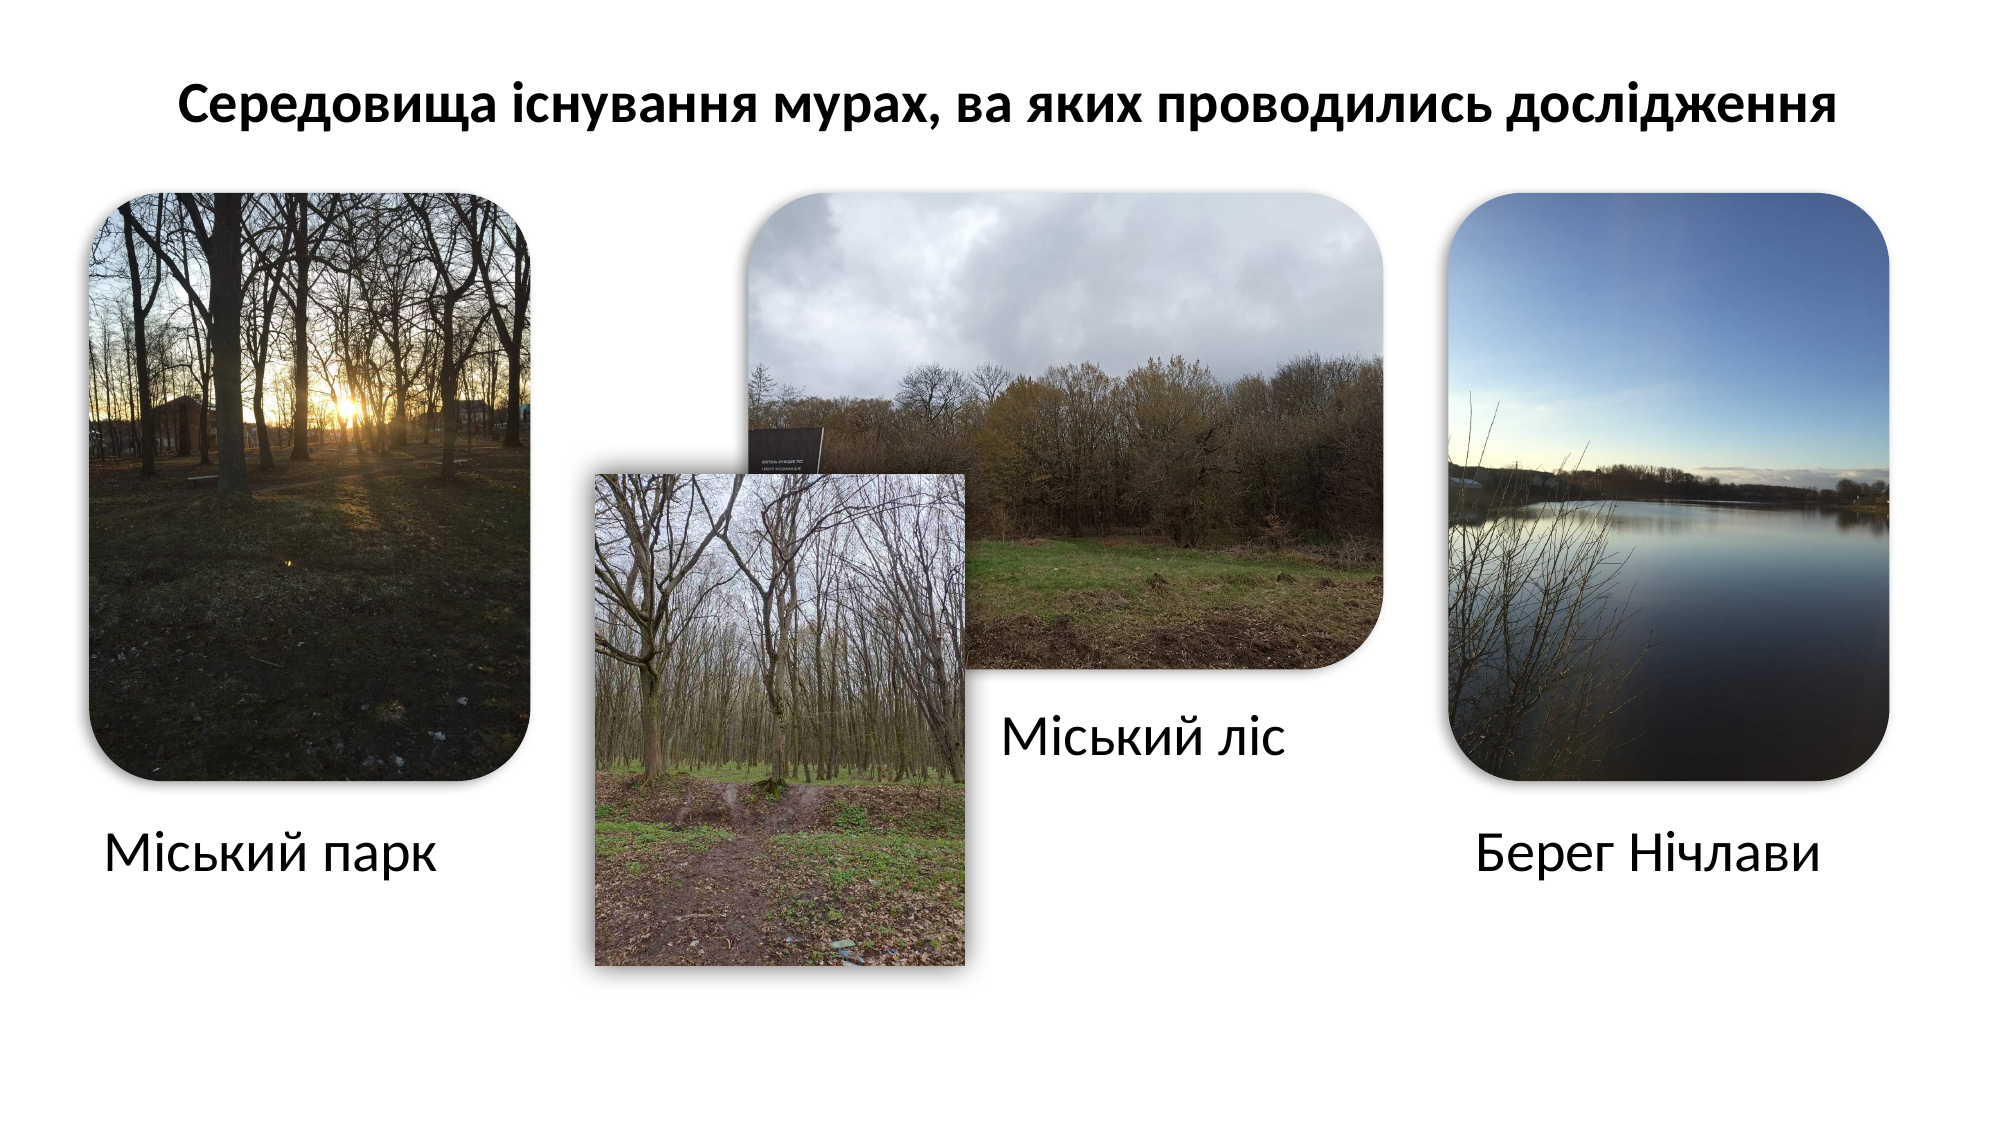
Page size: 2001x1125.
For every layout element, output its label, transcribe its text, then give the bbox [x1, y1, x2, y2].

text_box Середовища існування мурах, ва яких проводились дослідження [163, 56, 1855, 142]
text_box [595, 192, 1439, 966]
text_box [89, 192, 542, 892]
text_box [1448, 192, 1890, 892]
